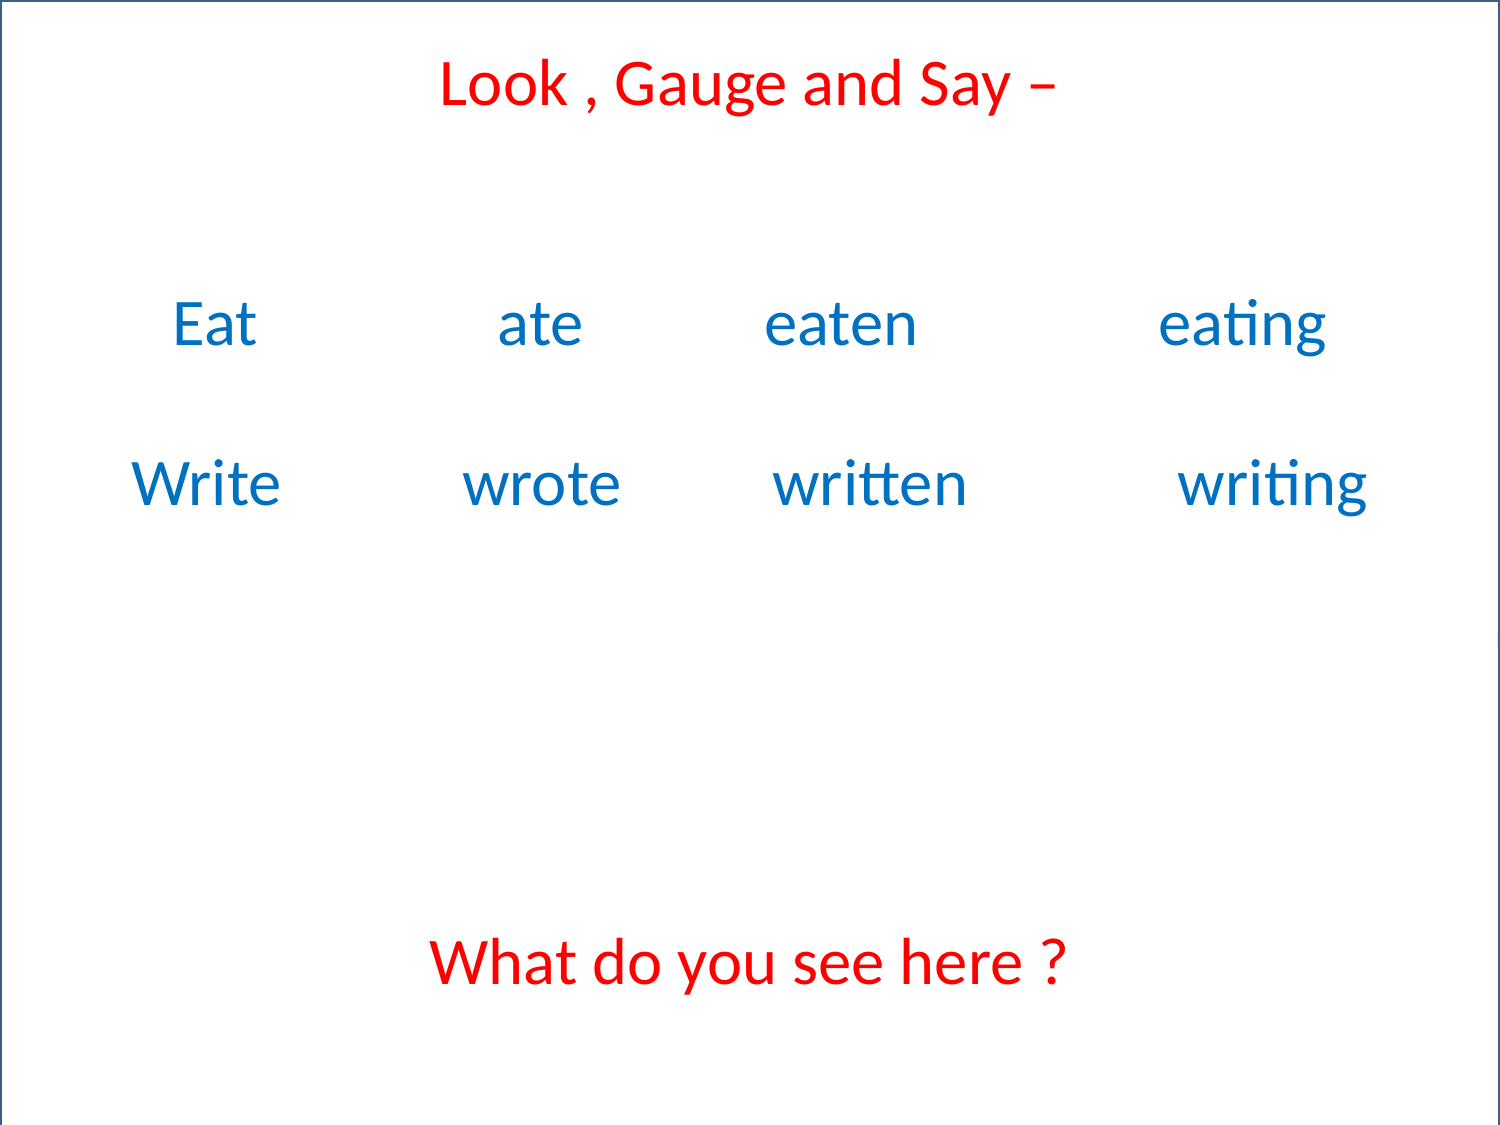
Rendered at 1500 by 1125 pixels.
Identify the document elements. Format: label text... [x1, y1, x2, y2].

text_box Look , Gauge and Say – Eat ate eaten eating Write wrote written writing What do you see here ? [0, 0, 1500, 1125]
